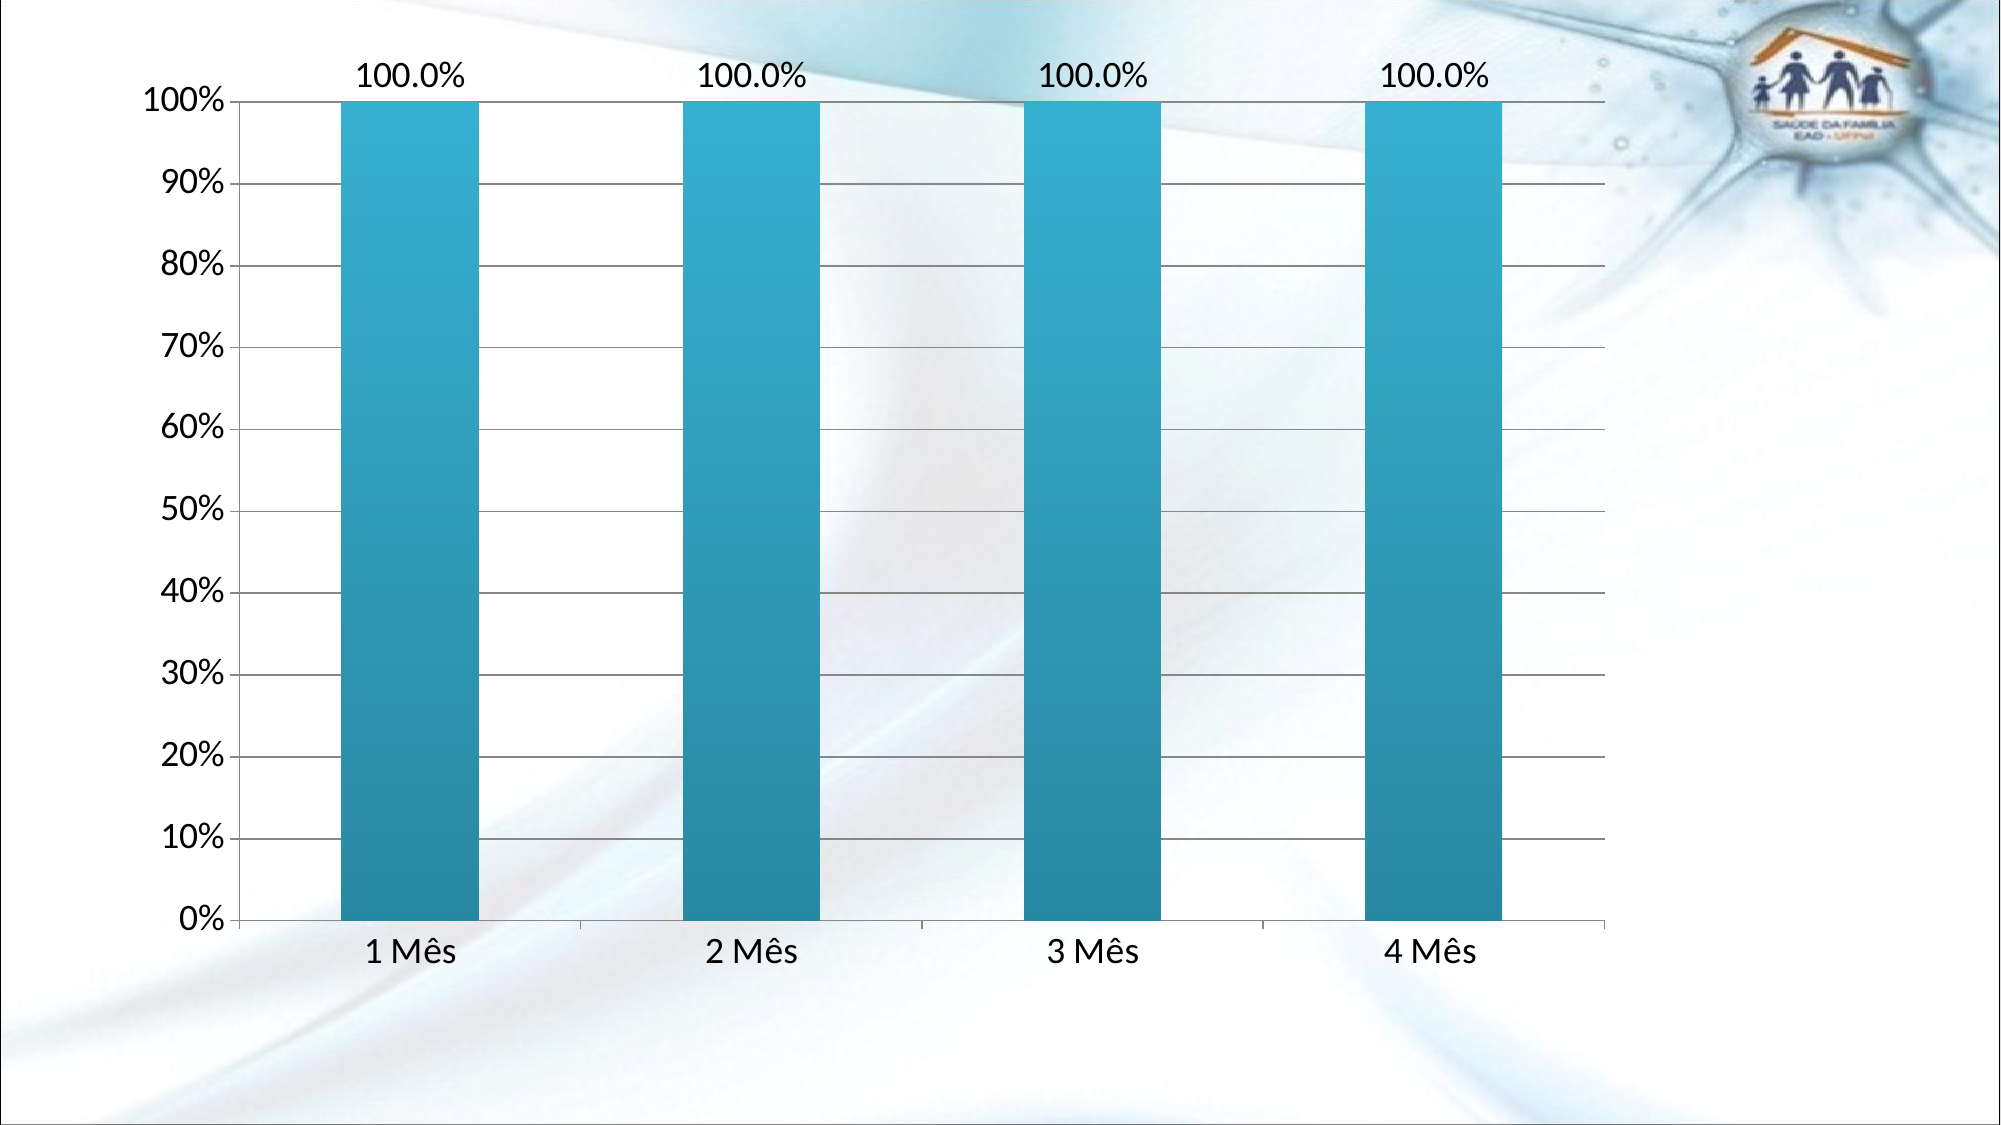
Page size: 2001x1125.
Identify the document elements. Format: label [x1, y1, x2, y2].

chart [110, 58, 1636, 992]
picture [0, 0, 2001, 1125]
